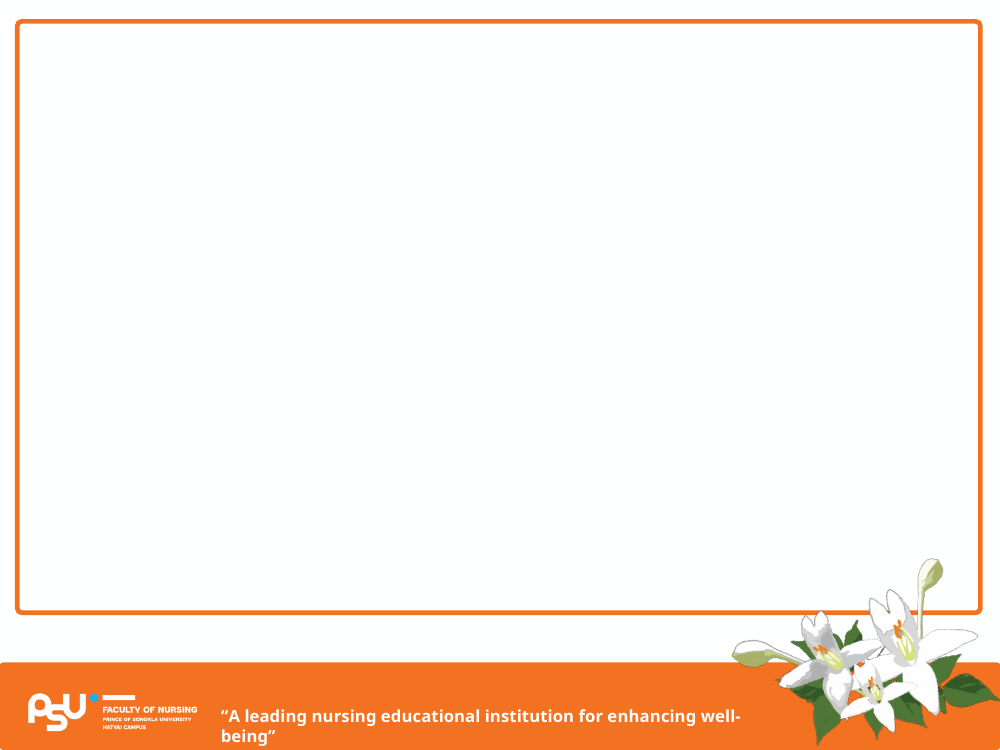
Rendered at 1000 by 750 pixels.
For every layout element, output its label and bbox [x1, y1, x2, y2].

picture [714, 570, 1000, 750]
text_box [16, 21, 981, 614]
text_box [0, 662, 727, 750]
